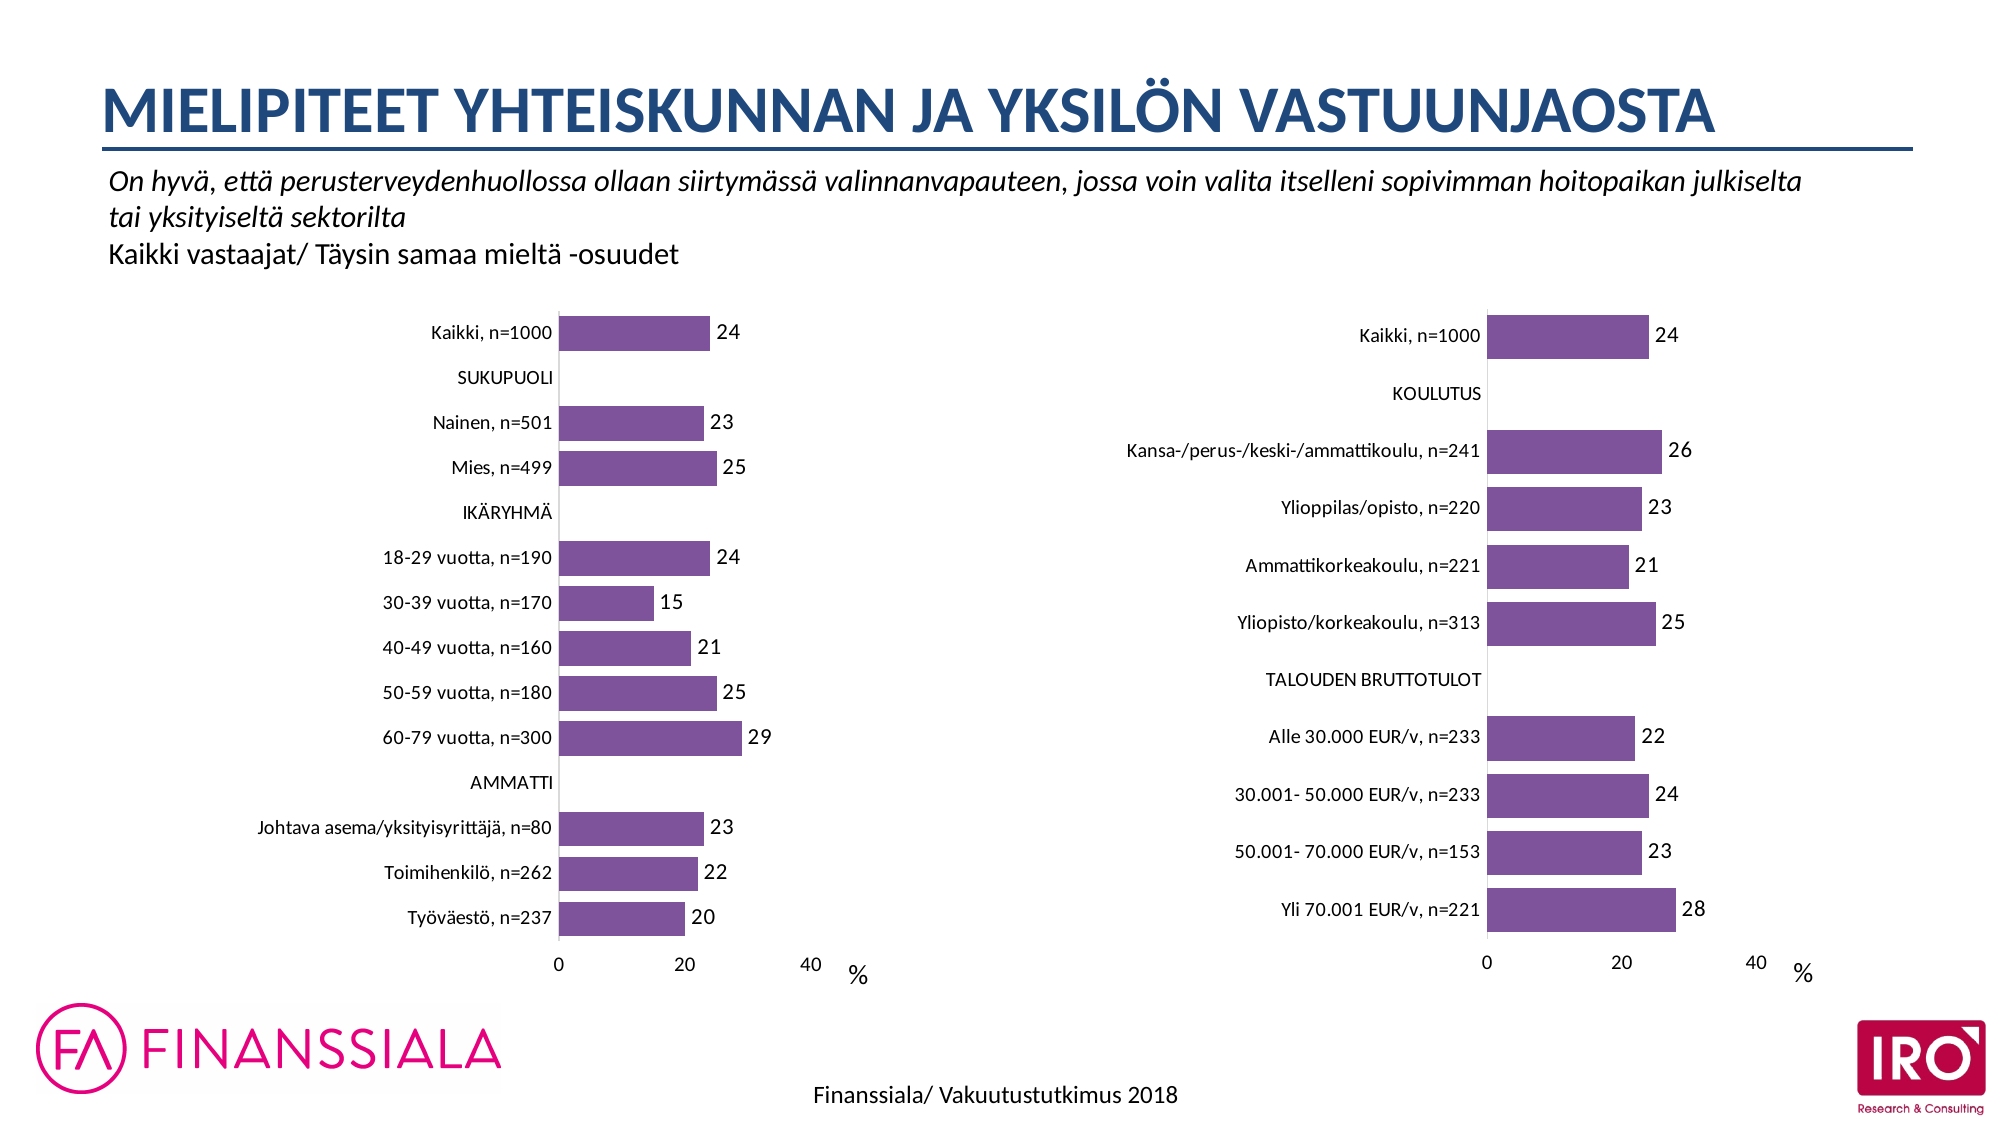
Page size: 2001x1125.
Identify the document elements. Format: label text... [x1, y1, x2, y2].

table_cell 60.001 - 70.000 € [105, 152, 1913, 156]
text_box Finanssiala/ Vakuutustutkimus 2018 [789, 1066, 1204, 1121]
chart [117, 262, 1993, 999]
picture [1850, 1015, 1993, 1119]
picture [36, 1003, 501, 1094]
text_box MIELIPITEET YHTEISKUNNAN JA YKSILÖN VASTUUNJAOSTA [86, 58, 1898, 154]
text_box On hyvä, että perusterveydenhuollossa ollaan siirtymässä valinnanvapauteen, jossa voin valita itselleni sopivimman hoitopaikan julkiselta tai yksityiseltä sektorilta Kaikki vastaajat/ Täysin samaa mieltä -osuudet [93, 152, 1914, 278]
